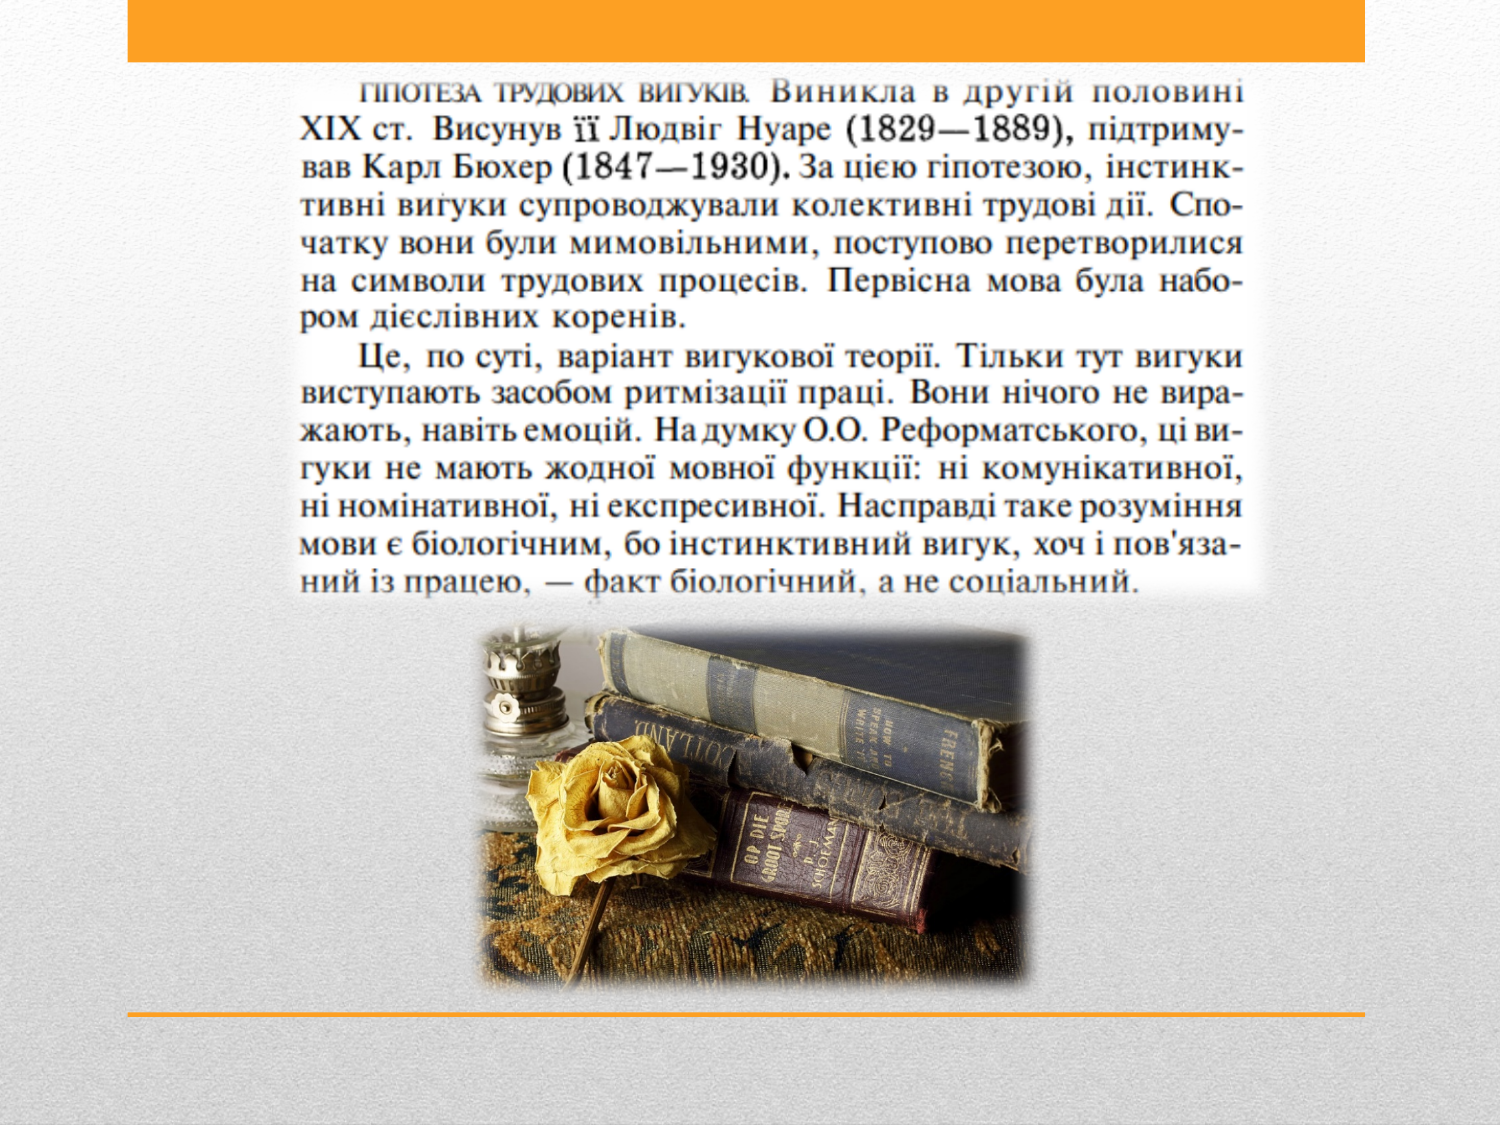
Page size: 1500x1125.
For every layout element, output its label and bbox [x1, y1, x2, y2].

picture [276, 65, 1281, 1000]
